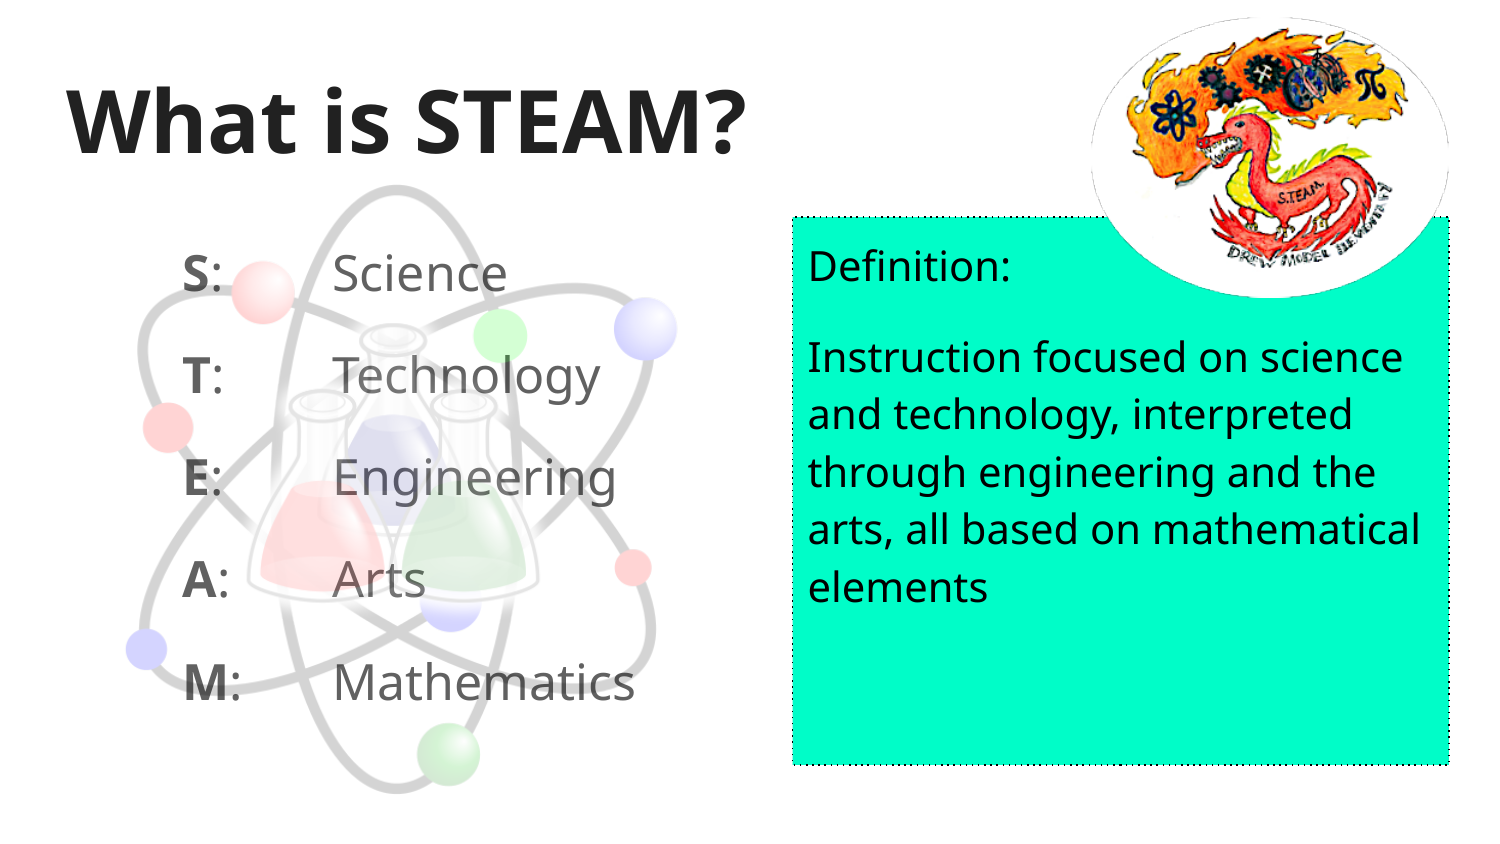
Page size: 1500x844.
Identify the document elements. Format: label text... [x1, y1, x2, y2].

title What is STEAM? [51, 51, 1086, 183]
picture [1091, 16, 1450, 298]
picture [88, 182, 702, 796]
list Definition: Instruction focused on science and technology, interpreted through engineering and the arts, all based on mathematical elements [792, 217, 1449, 765]
